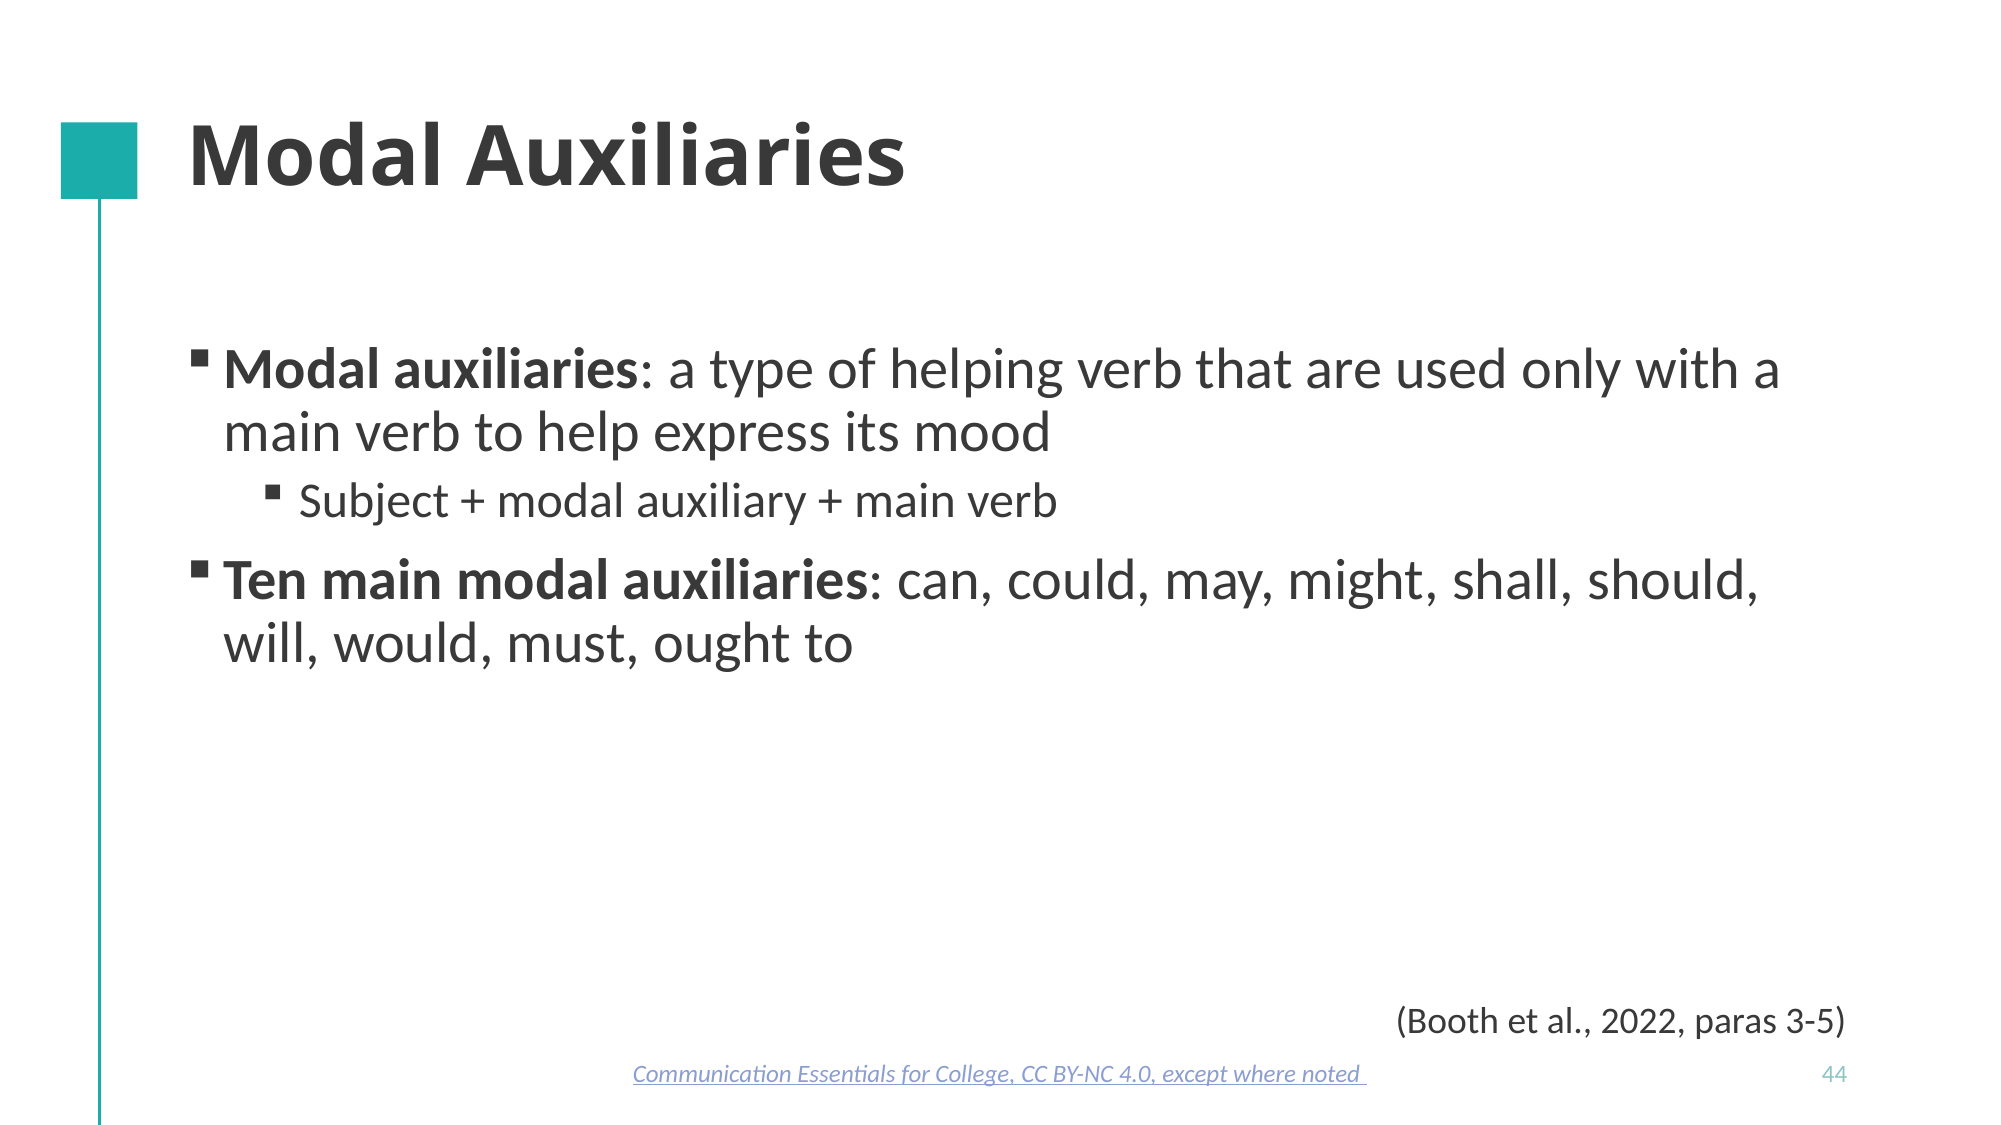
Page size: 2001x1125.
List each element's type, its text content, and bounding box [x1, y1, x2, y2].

title Modal Auxiliaries [171, 105, 1863, 278]
text_box (Booth et al., 2022, paras 3-5) [1380, 988, 2000, 1049]
slide_number 44 [1412, 1042, 1863, 1103]
footer Communication Essentials for College, CC BY-NC 4.0, except where noted [590, 1042, 1410, 1102]
list Modal auxiliaries: a type of helping verb that are used only with a main verb to help express its mood Subject + modal auxiliary + main verb Ten main modal auxiliaries: can, could, may, might, shall, should, will, would, must, ought to [171, 330, 1863, 1014]
